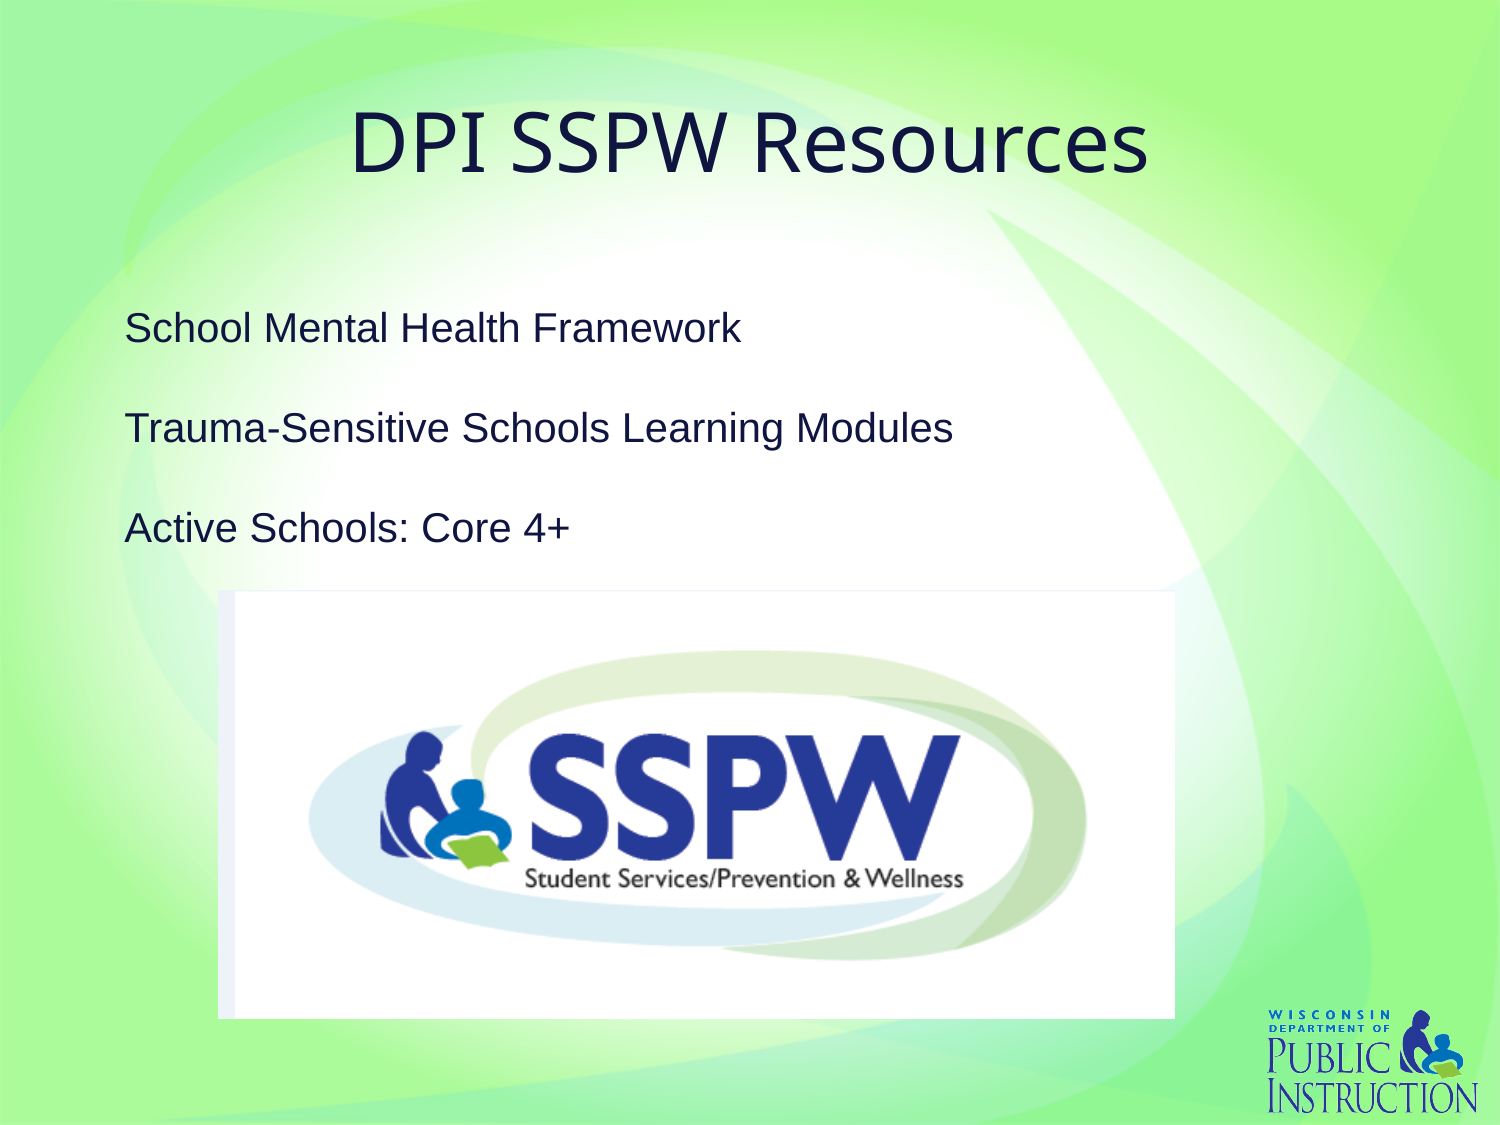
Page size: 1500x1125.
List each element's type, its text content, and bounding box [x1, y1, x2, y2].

text_box School Mental Health Framework Trauma-Sensitive Schools Learning Modules Active Schools: Core 4+ [109, 293, 1402, 559]
picture [1266, 1010, 1478, 1113]
title DPI SSPW Resources [74, 44, 1426, 233]
picture [217, 589, 1175, 1019]
